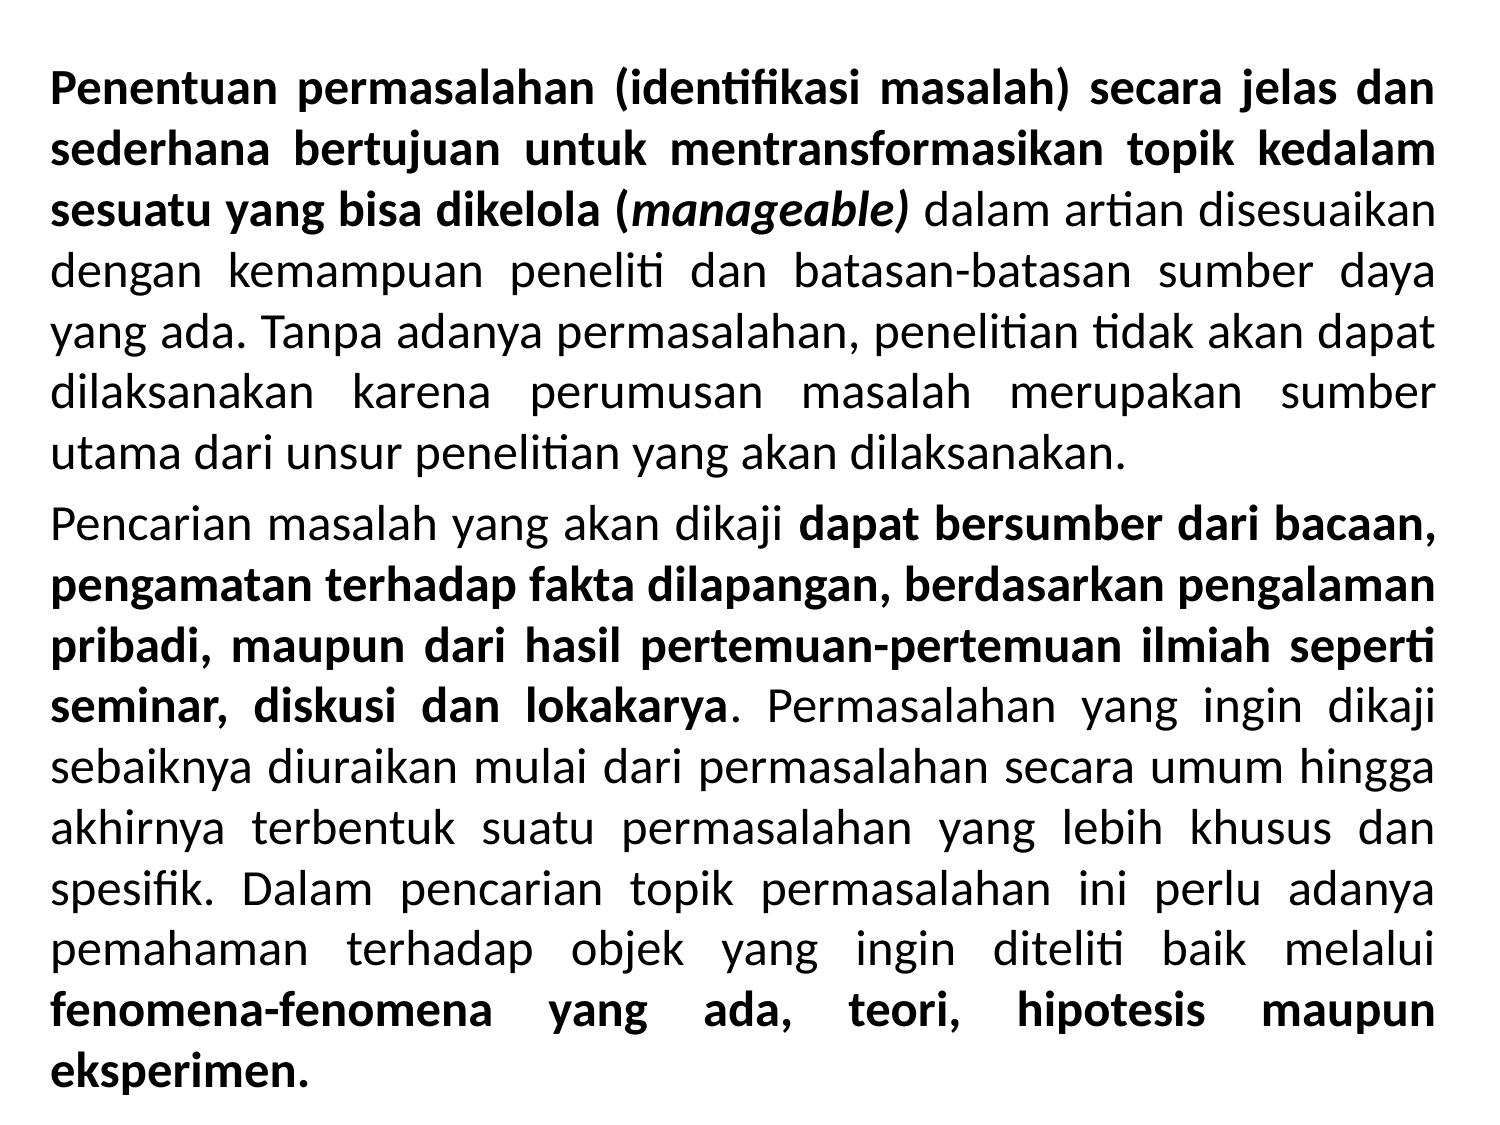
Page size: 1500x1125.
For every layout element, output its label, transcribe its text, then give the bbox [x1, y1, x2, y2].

list Penentuan permasalahan (identifikasi masalah) secara jelas dan sederhana bertujuan untuk mentransformasikan topik kedalam sesuatu yang bisa dikelola (manageable) dalam artian disesuaikan dengan kemampuan peneliti dan batasan-batasan sumber daya yang ada. Tanpa adanya permasalahan, penelitian tidak akan dapat dilaksanakan karena perumusan masalah merupakan sumber utama dari unsur penelitian yang akan dilaksanakan. Pencarian masalah yang akan dikaji dapat bersumber dari bacaan, pengamatan terhadap fakta dilapangan, berdasarkan pengalaman pribadi, maupun dari hasil pertemuan-pertemuan ilmiah seperti seminar, diskusi dan lokakarya. Permasalahan yang ingin dikaji sebaiknya diuraikan mulai dari permasalahan secara umum hingga akhirnya terbentuk suatu permasalahan yang lebih khusus dan spesifik. Dalam pencarian topik permasalahan ini perlu adanya pemahaman terhadap objek yang ingin diteliti baik melalui fenomena-fenomena yang ada, teori, hipotesis maupun eksperimen. [35, 46, 1454, 1125]
